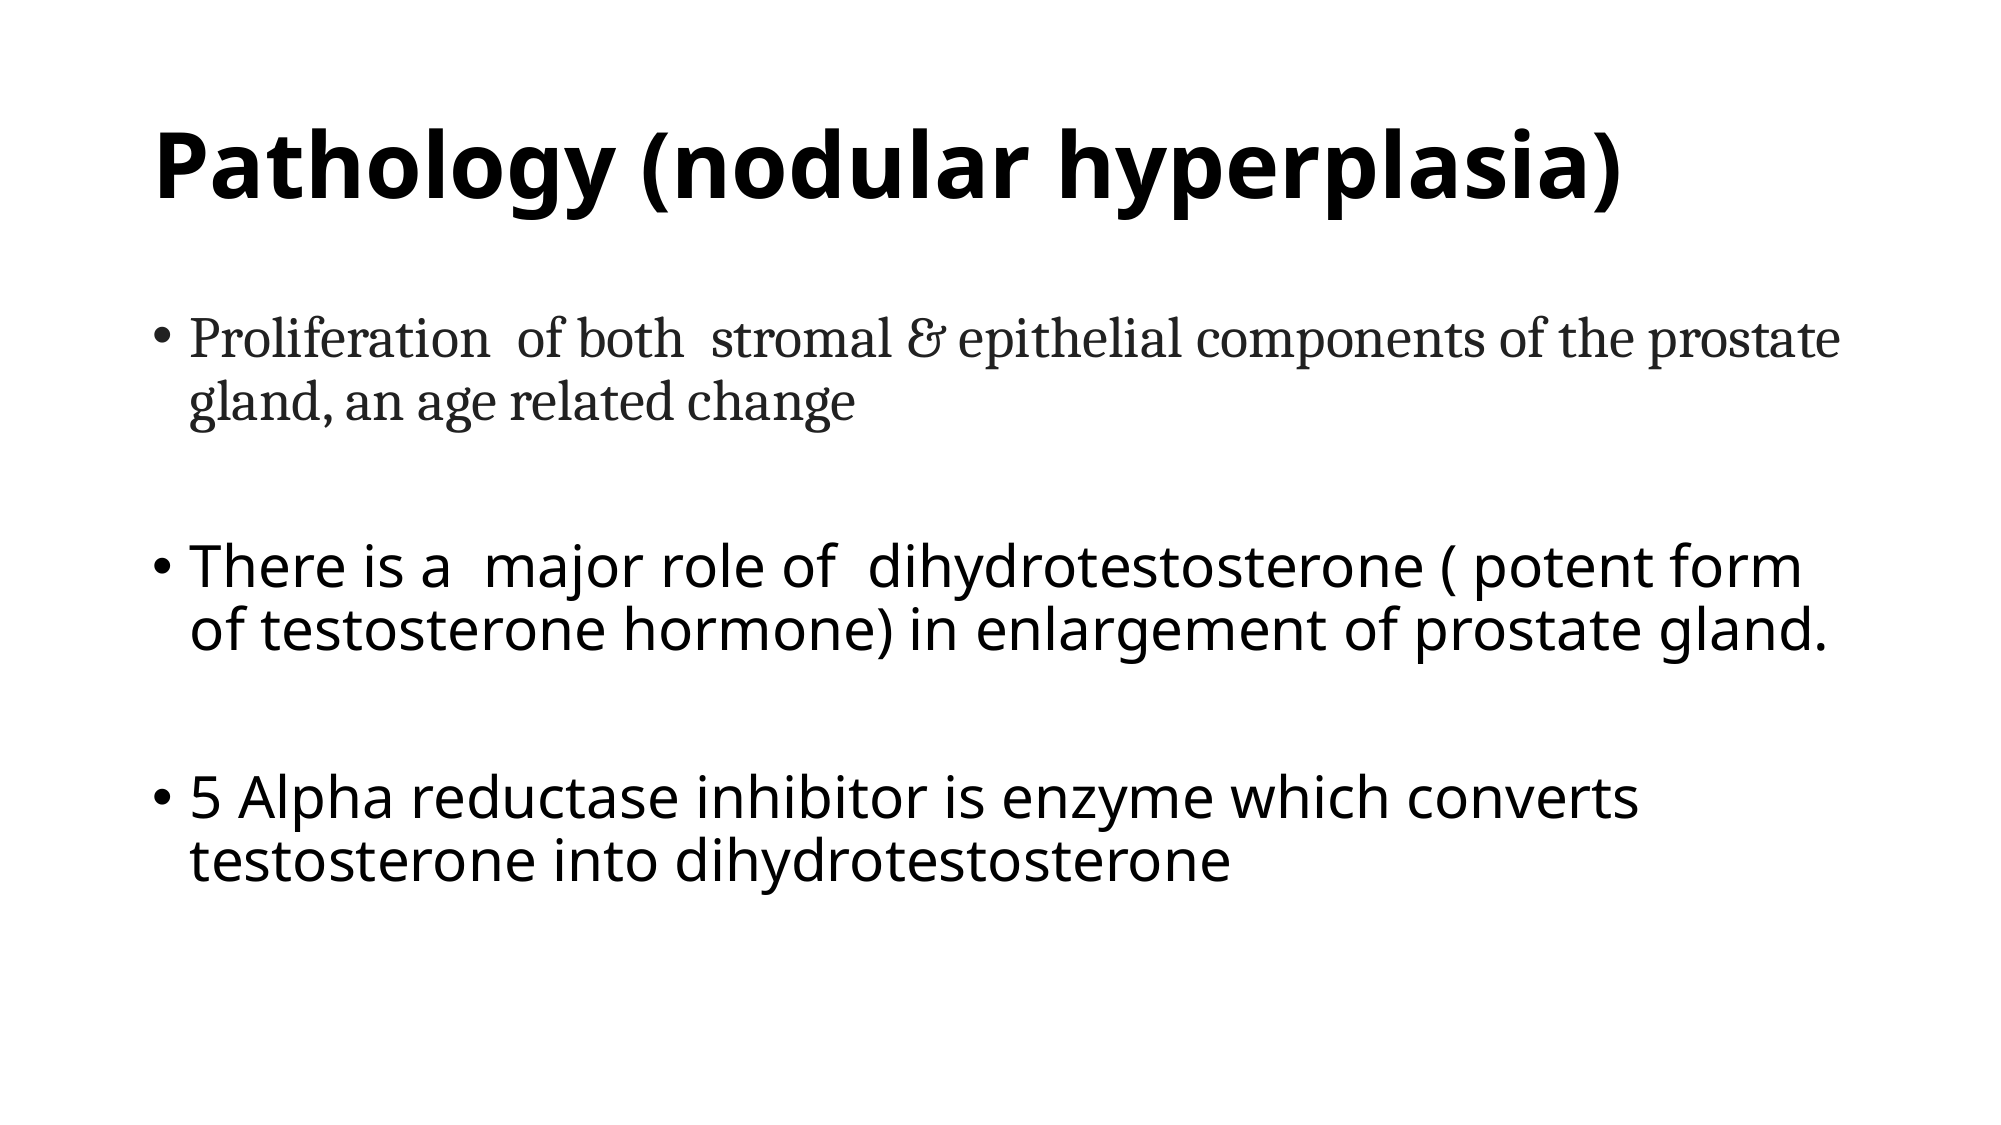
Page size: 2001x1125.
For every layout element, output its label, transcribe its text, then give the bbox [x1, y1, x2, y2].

list Proliferation of both stromal & epithelial components of the prostate gland, an age related change There is a major role of ­dihydrotestosterone ( potent form of testosterone hormone) in enlargement of prostate gland. 5 Alpha reductase inhibitor is enzyme which converts testosterone into dihydrotestosterone [137, 299, 1863, 1014]
title Pathology (nodular hyperplasia) [137, 59, 1863, 278]
